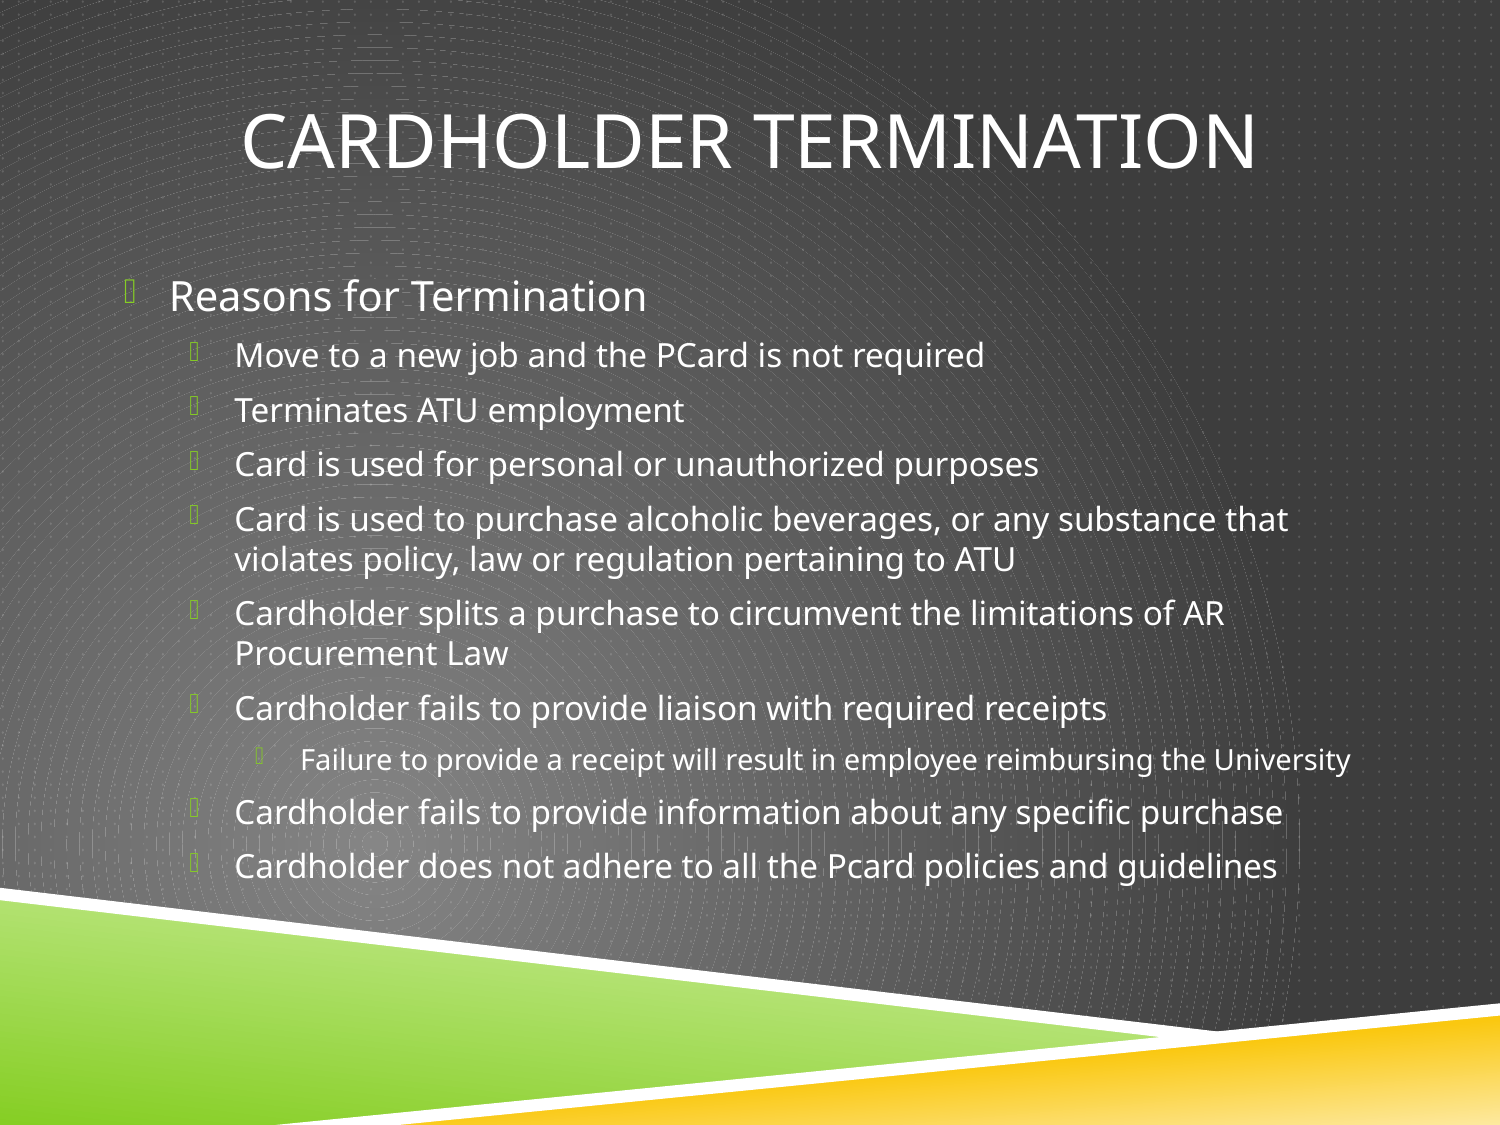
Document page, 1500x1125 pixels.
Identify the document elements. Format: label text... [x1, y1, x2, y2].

title Cardholder Termination [112, 45, 1388, 233]
list Reasons for Termination Move to a new job and the PCard is not required Terminates ATU employment Card is used for personal or unauthorized purposes Card is used to purchase alcoholic beverages, or any substance that violates policy, law or regulation pertaining to ATU Cardholder splits a purchase to circumvent the limitations of AR Procurement Law Cardholder fails to provide liaison with required receipts Failure to provide a receipt will result in employee reimbursing the University Cardholder fails to provide information about any specific purchase Cardholder does not adhere to all the Pcard policies and guidelines [112, 262, 1388, 875]
